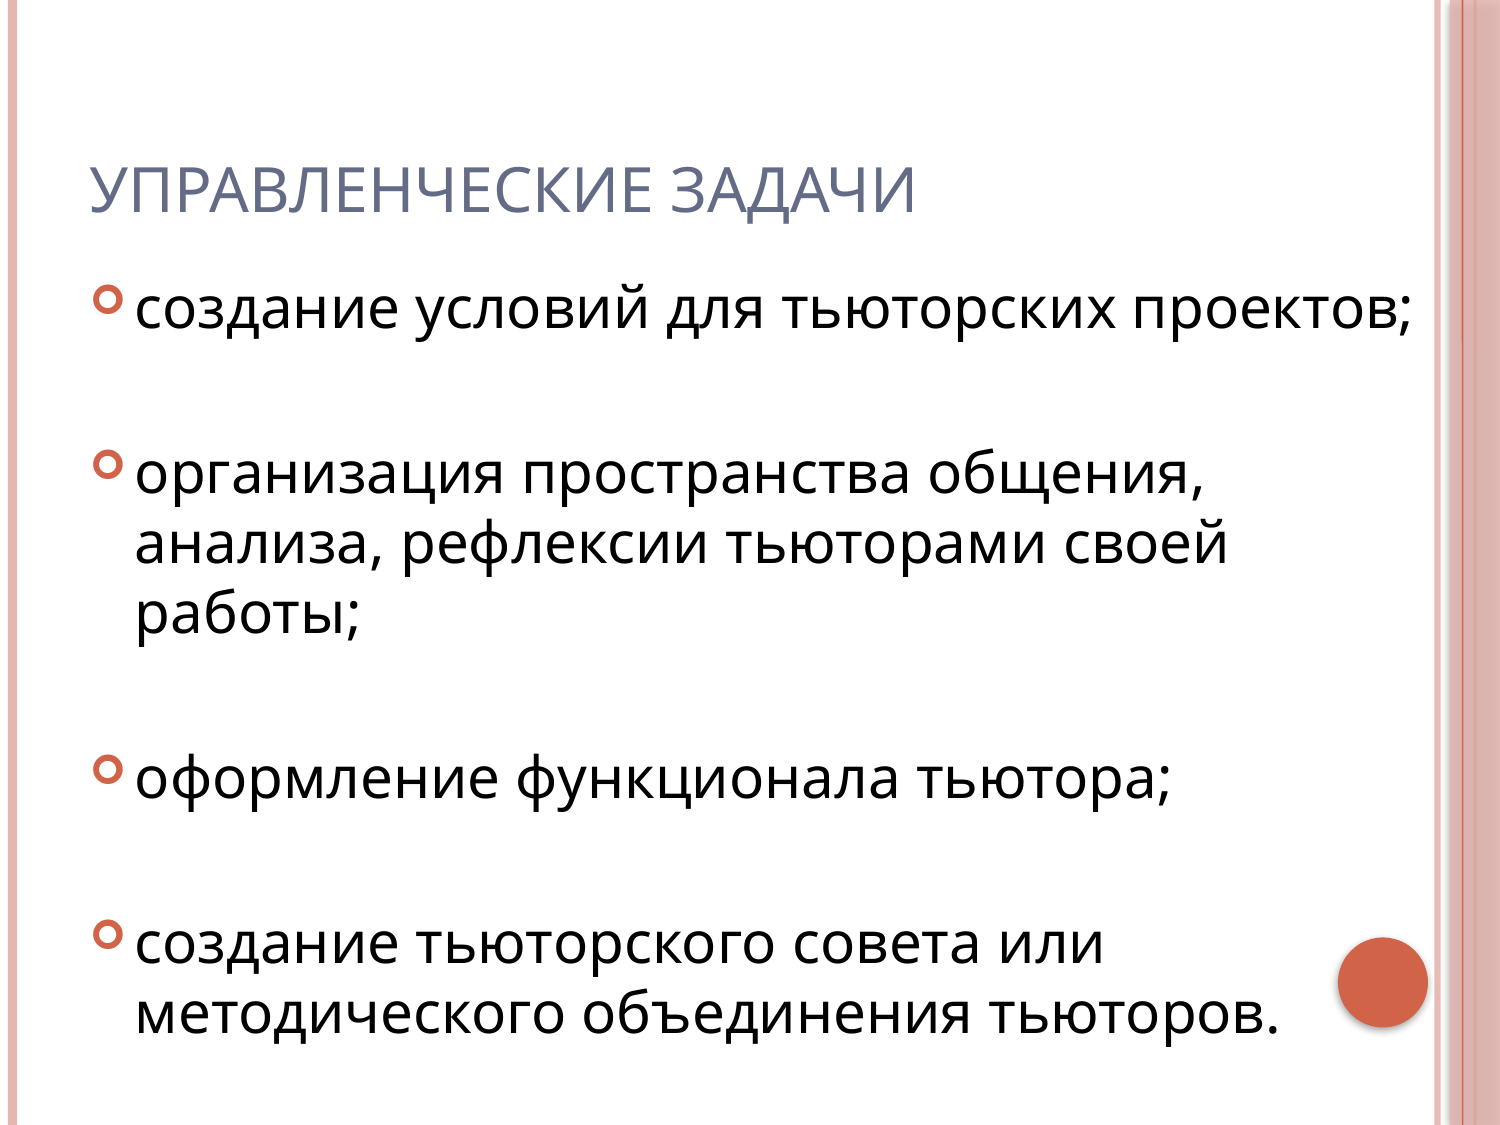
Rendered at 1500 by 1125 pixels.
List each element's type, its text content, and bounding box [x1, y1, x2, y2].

title Управленческие задачи [75, 45, 1300, 233]
list создание условий для тьюторских проектов; организация пространства общения, анализа, рефлексии тьюторами своей работы; оформление функционала тьютора; создание тьюторского совета или методического объединения тьюторов. [75, 262, 1447, 1062]
